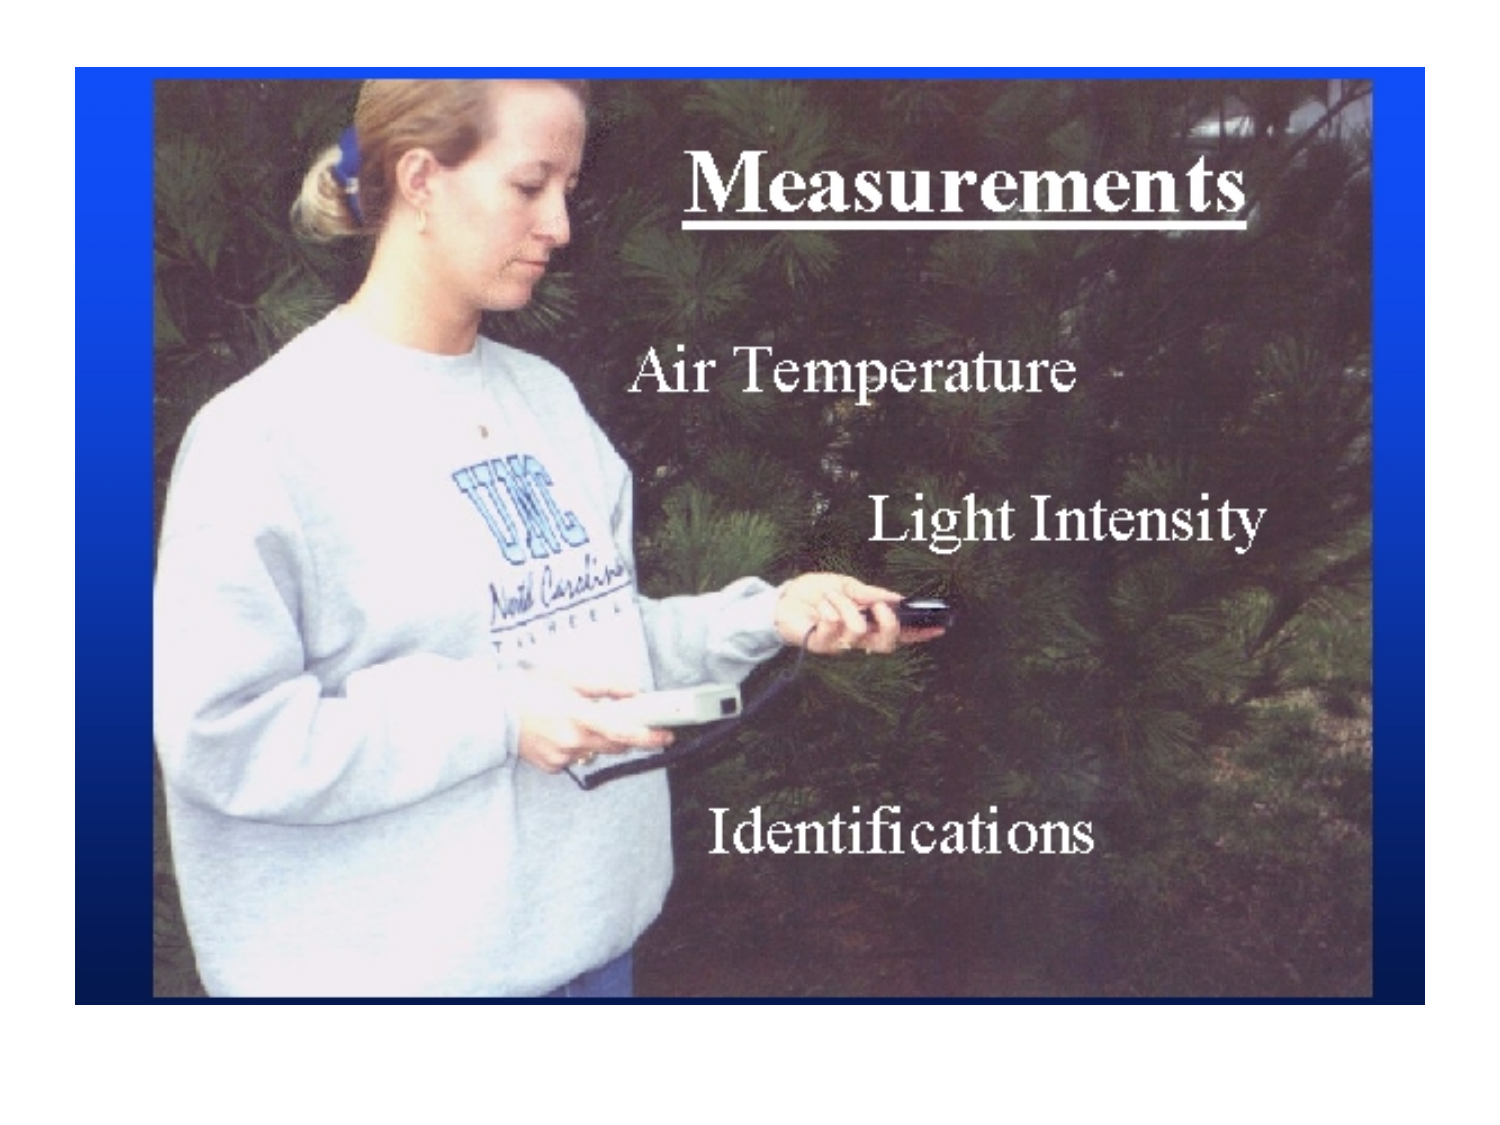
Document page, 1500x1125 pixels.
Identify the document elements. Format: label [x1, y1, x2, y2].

list [74, 67, 1426, 1006]
